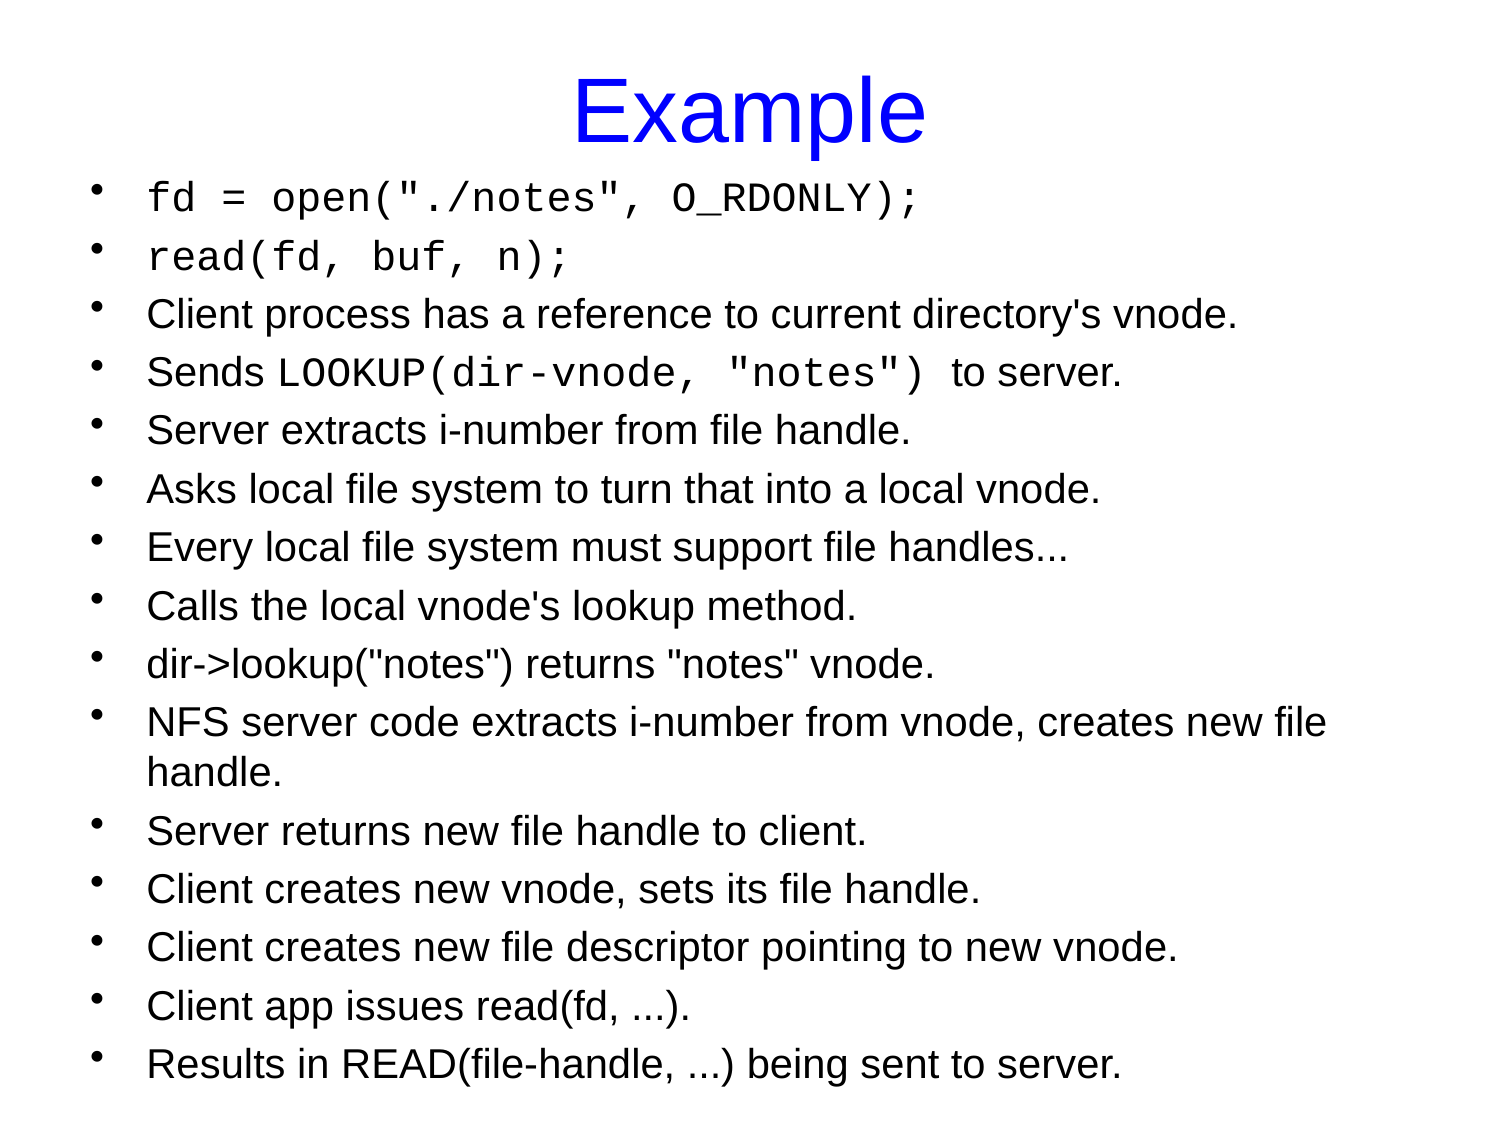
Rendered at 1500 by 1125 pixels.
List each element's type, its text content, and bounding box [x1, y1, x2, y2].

list fd = open("./notes", O_RDONLY); read(fd, buf, n); Client process has a reference to current directory's vnode. Sends LOOKUP(dir-vnode, "notes") to server. Server extracts i-number from file handle. Asks local file system to turn that into a local vnode. Every local file system must support file handles... Calls the local vnode's lookup method. dir->lookup("notes") returns "notes" vnode. NFS server code extracts i-number from vnode, creates new file handle. Server returns new file handle to client. Client creates new vnode, sets its file handle. Client creates new file descriptor pointing to new vnode. Client app issues read(fd, ...). Results in READ(file-handle, ...) being sent to server. [74, 162, 1426, 906]
title Example [74, 12, 1426, 162]
